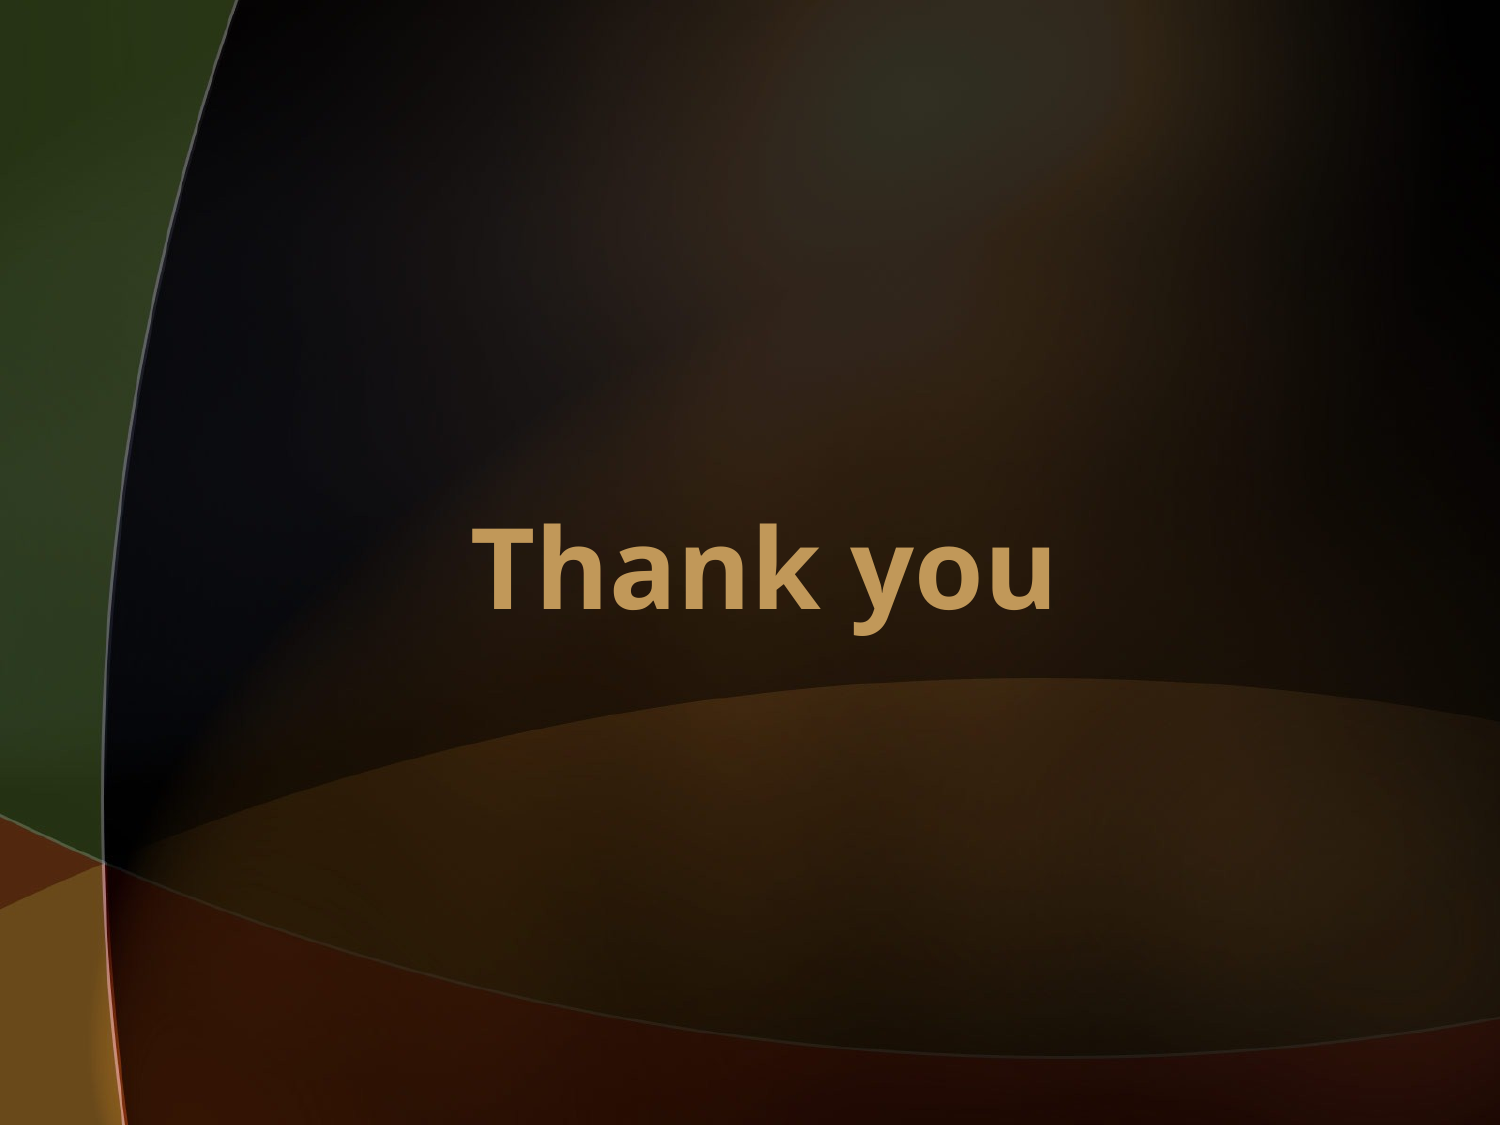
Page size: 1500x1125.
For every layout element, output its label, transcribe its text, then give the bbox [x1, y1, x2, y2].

picture [0, 0, 1500, 1125]
title Thank you [141, 455, 1389, 673]
